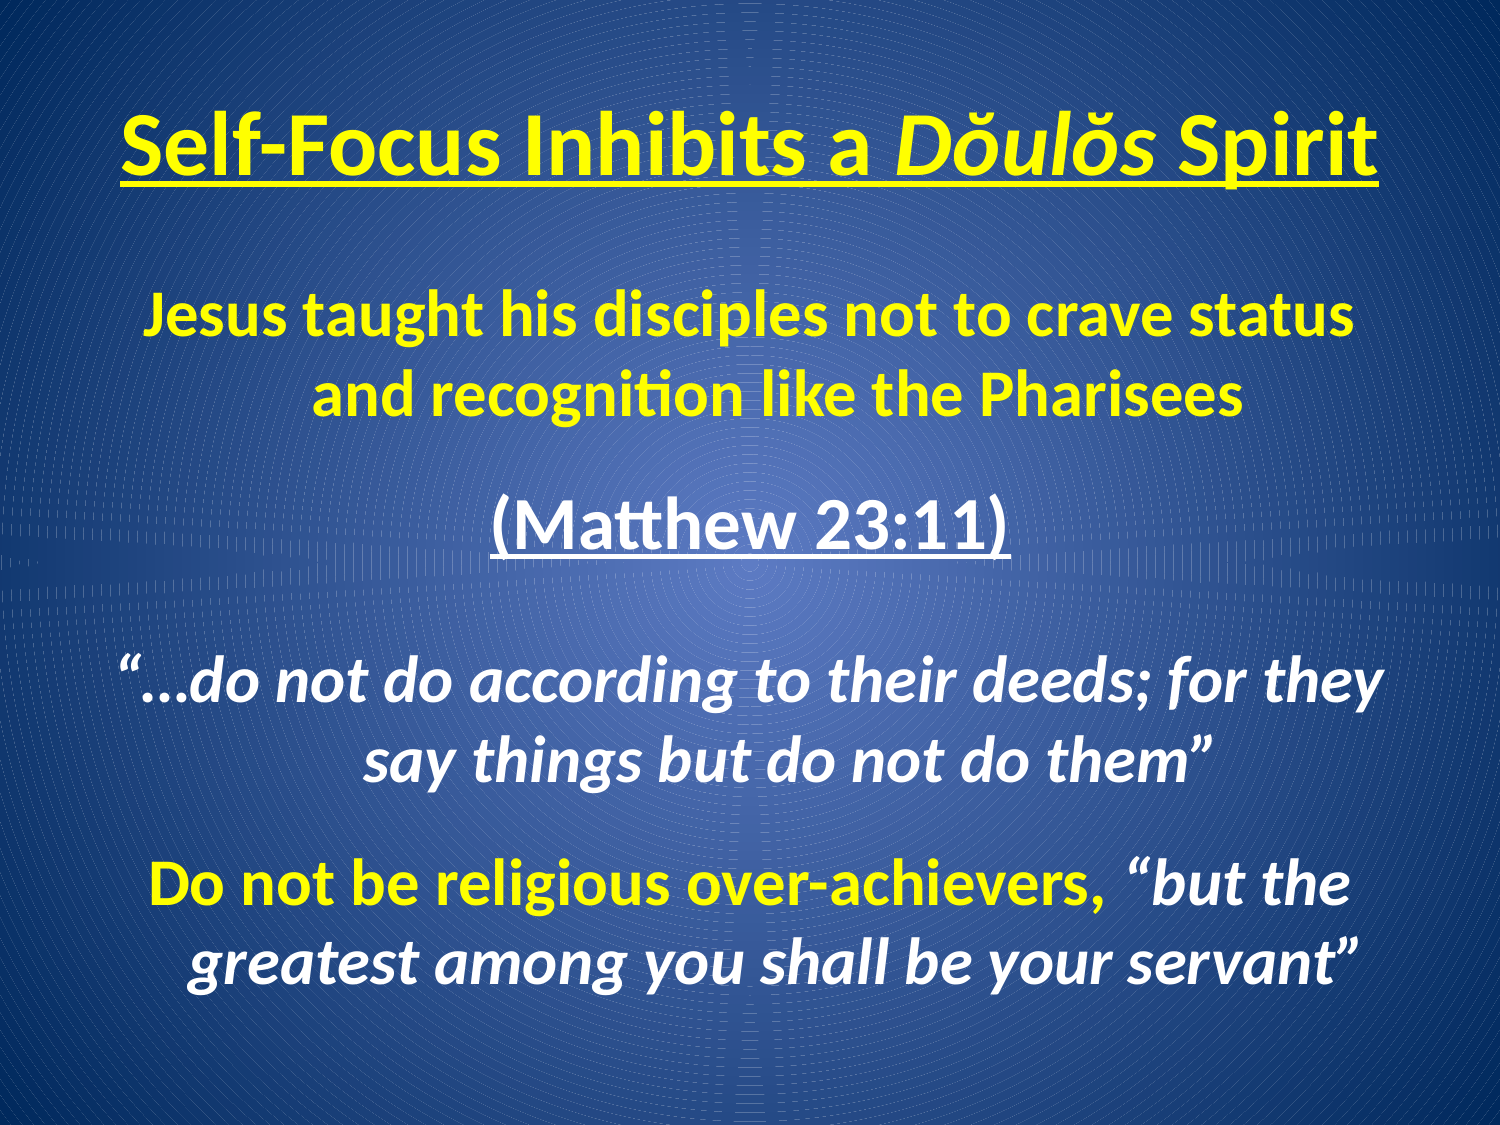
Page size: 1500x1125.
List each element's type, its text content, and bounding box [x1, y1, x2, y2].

title Self-Focus Inhibits a Dŏulŏs Spirit [75, 45, 1425, 233]
list Jesus taught his disciples not to crave status and recognition like the Pharisees (Matthew 23:11) “…do not do according to their deeds; for they say things but do not do them” Do not be religious over-achievers, “but the greatest among you shall be your servant” [75, 262, 1425, 1125]
